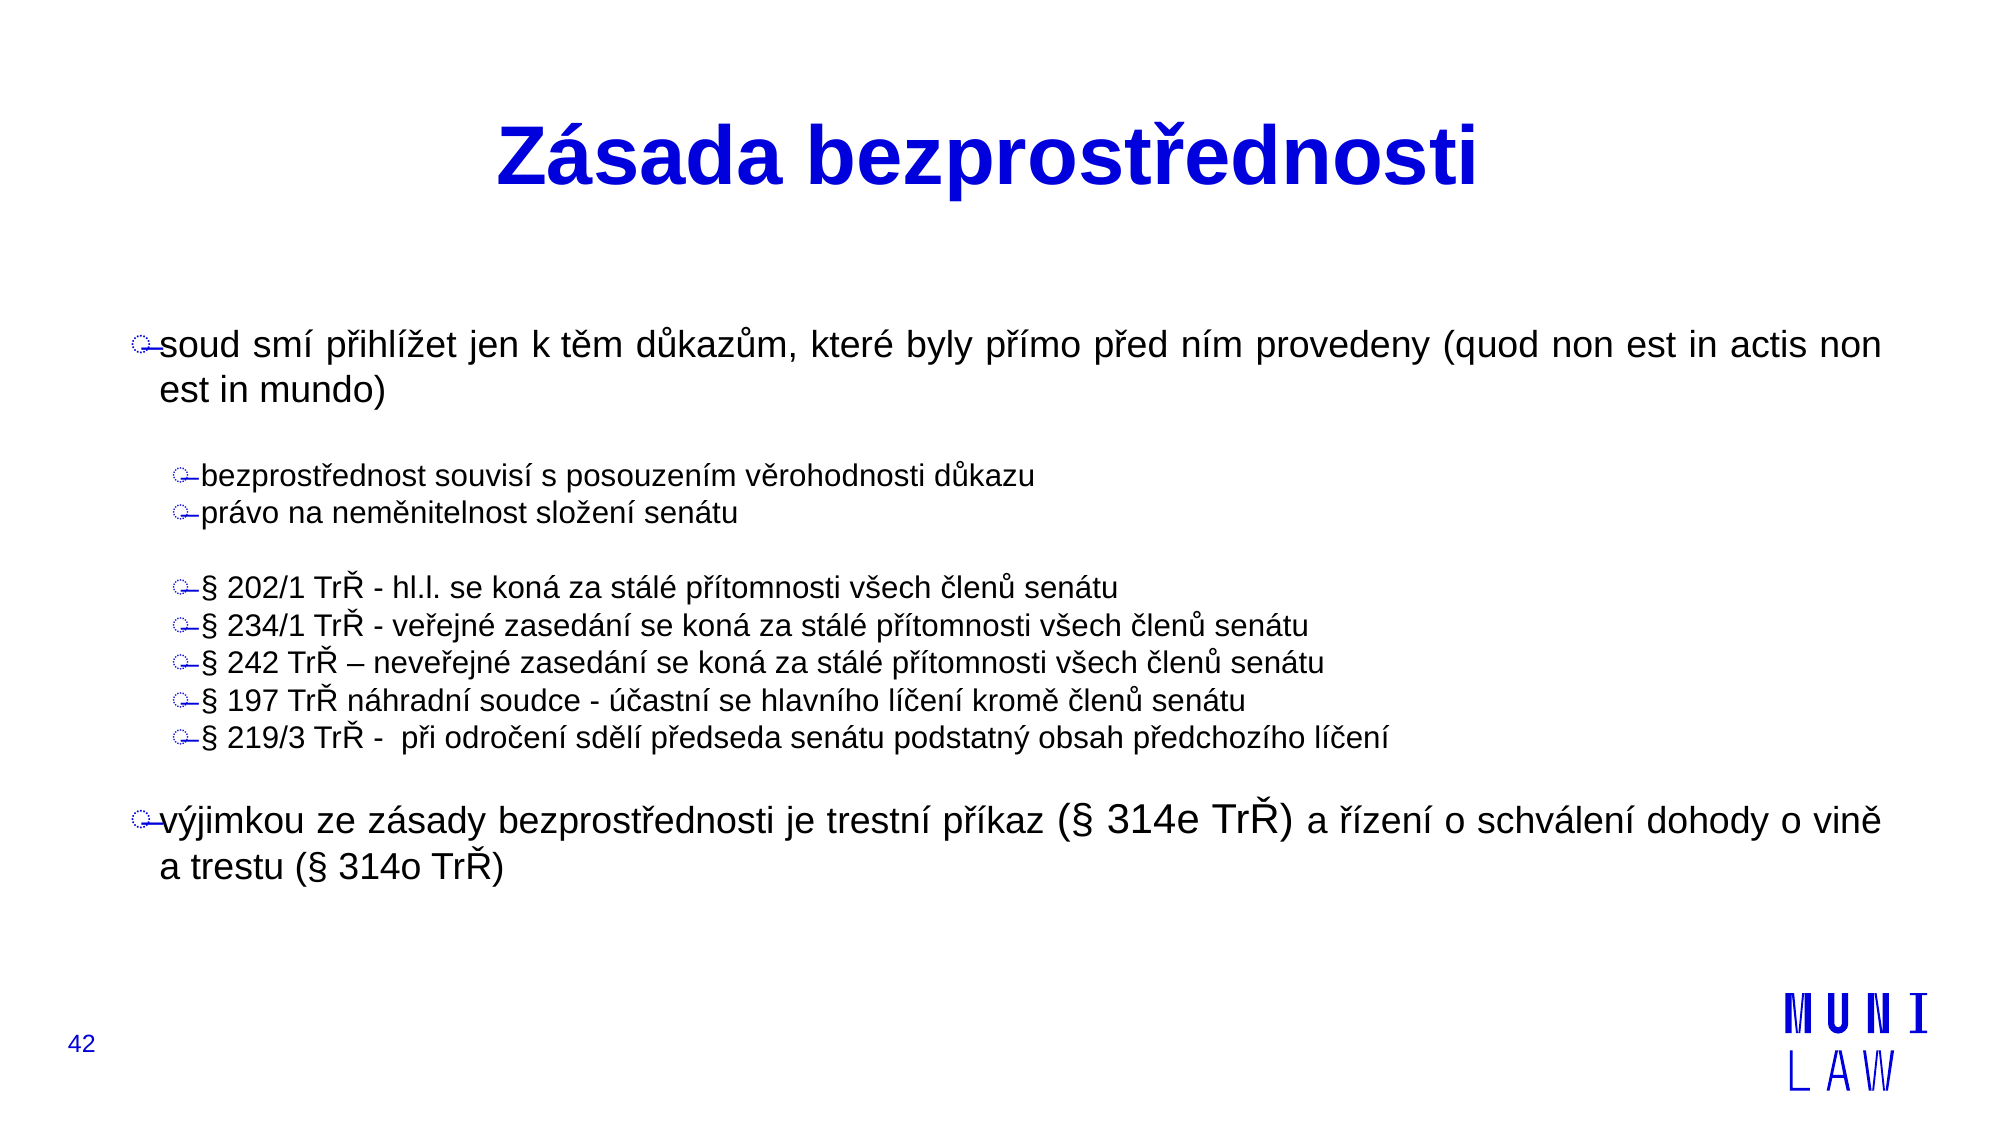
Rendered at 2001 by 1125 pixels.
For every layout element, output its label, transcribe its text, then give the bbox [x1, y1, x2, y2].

slide_number 42 [67, 1021, 110, 1063]
list soud smí přihlížet jen k těm důkazům, které byly přímo před ním provedeny (quod non est in actis non est in mundo) bezprostřednost souvisí s posouzením věrohodnosti důkazu právo na neměnitelnost složení senátu § 202/1 TrŘ - hl.l. se koná za stálé přítomnosti všech členů senátu § 234/1 TrŘ - veřejné zasedání se koná za stálé přítomnosti všech členů senátu § 242 TrŘ – neveřejné zasedání se koná za stálé přítomnosti všech členů senátu § 197 TrŘ náhradní soudce - účastní se hlavního líčení kromě členů senátu § 219/3 TrŘ - při odročení sdělí předseda senátu podstatný obsah předchozího líčení výjimkou ze zásady bezprostřednosti je trestní příkaz (§ 314e TrŘ) a řízení o schválení dohody o vině a trestu (§ 314o TrŘ) [118, 277, 1883, 957]
title Zásada bezprostřednosti [118, 118, 1883, 193]
